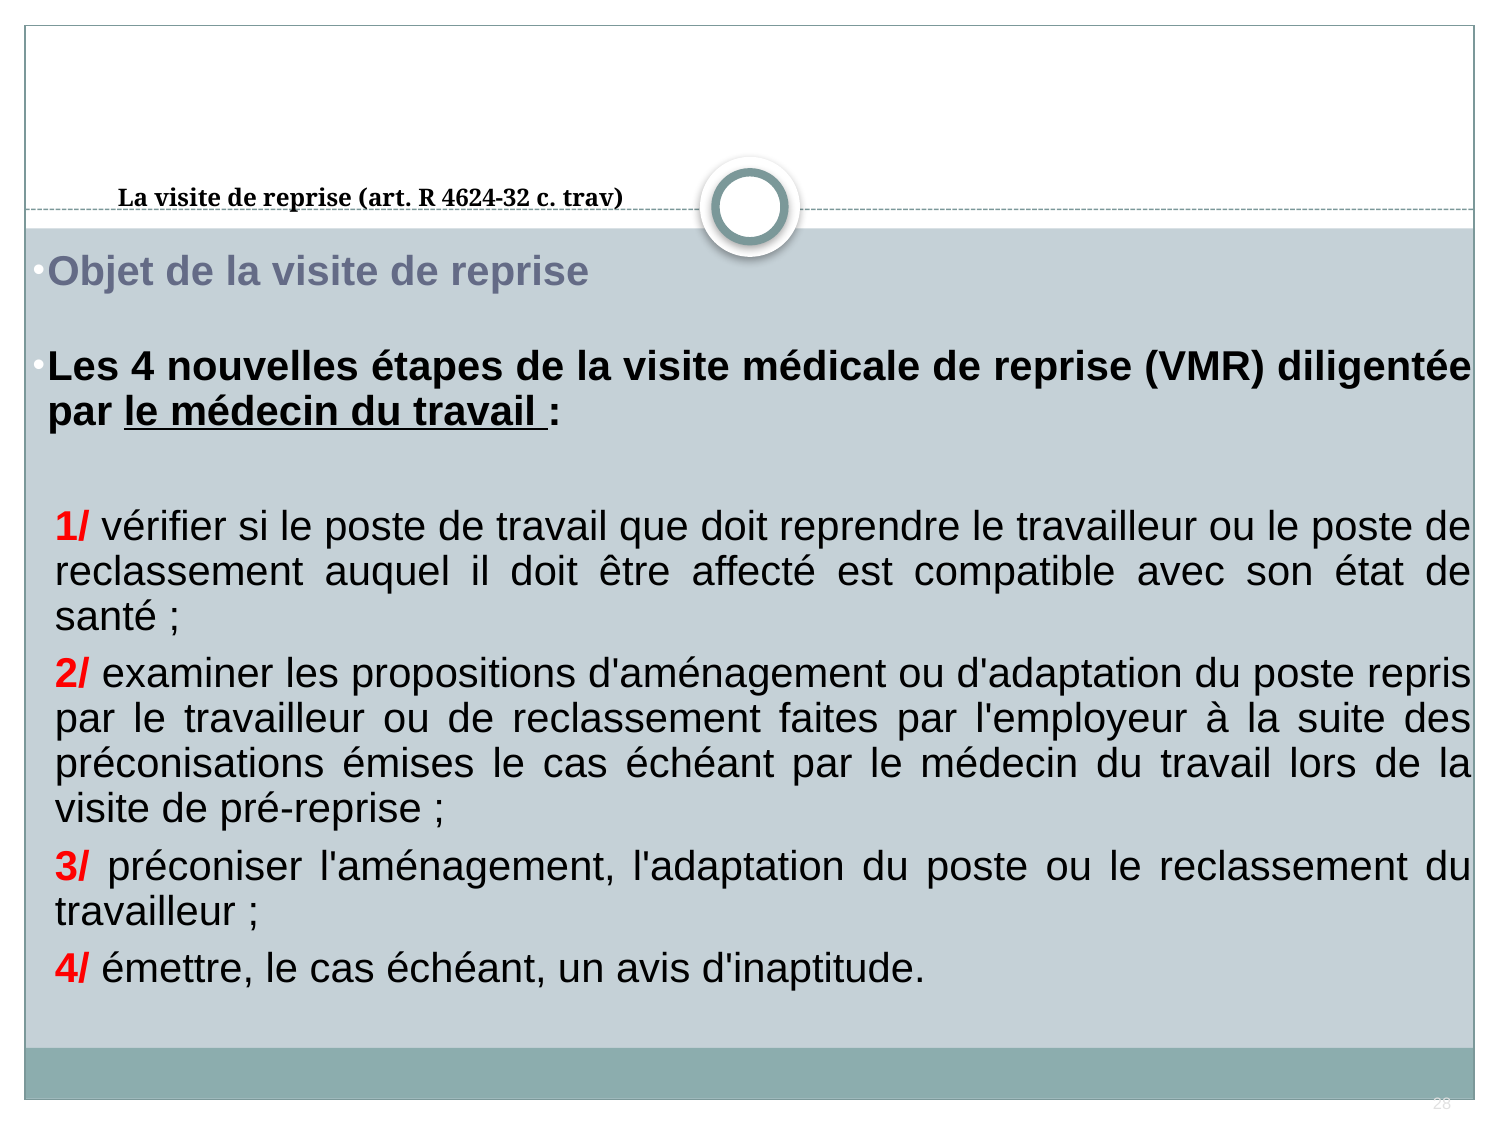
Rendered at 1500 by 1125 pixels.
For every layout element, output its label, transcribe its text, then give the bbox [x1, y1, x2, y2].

title La visite de reprise (art. R 4624-32 c. trav) [103, 177, 1397, 241]
slide_number 28 [1396, 1080, 1488, 1125]
list Objet de la visite de reprise Les 4 nouvelles étapes de la visite médicale de reprise (VMR) diligentée par le médecin du travail : 1/ vérifier si le poste de travail que doit reprendre le travailleur ou le poste de reclassement auquel il doit être affecté est compatible avec son état de santé ; 2/ examiner les propositions d'aménagement ou d'adaptation du poste repris par le travailleur ou de reclassement faites par l'employeur à la suite des préconisations émises le cas échéant par le médecin du travail lors de la visite de pré-reprise ; 3/ préconiser l'aménagement, l'adaptation du poste ou le reclassement du travailleur ; 4/ émettre, le cas échéant, un avis d'inaptitude. [17, 241, 1488, 1046]
